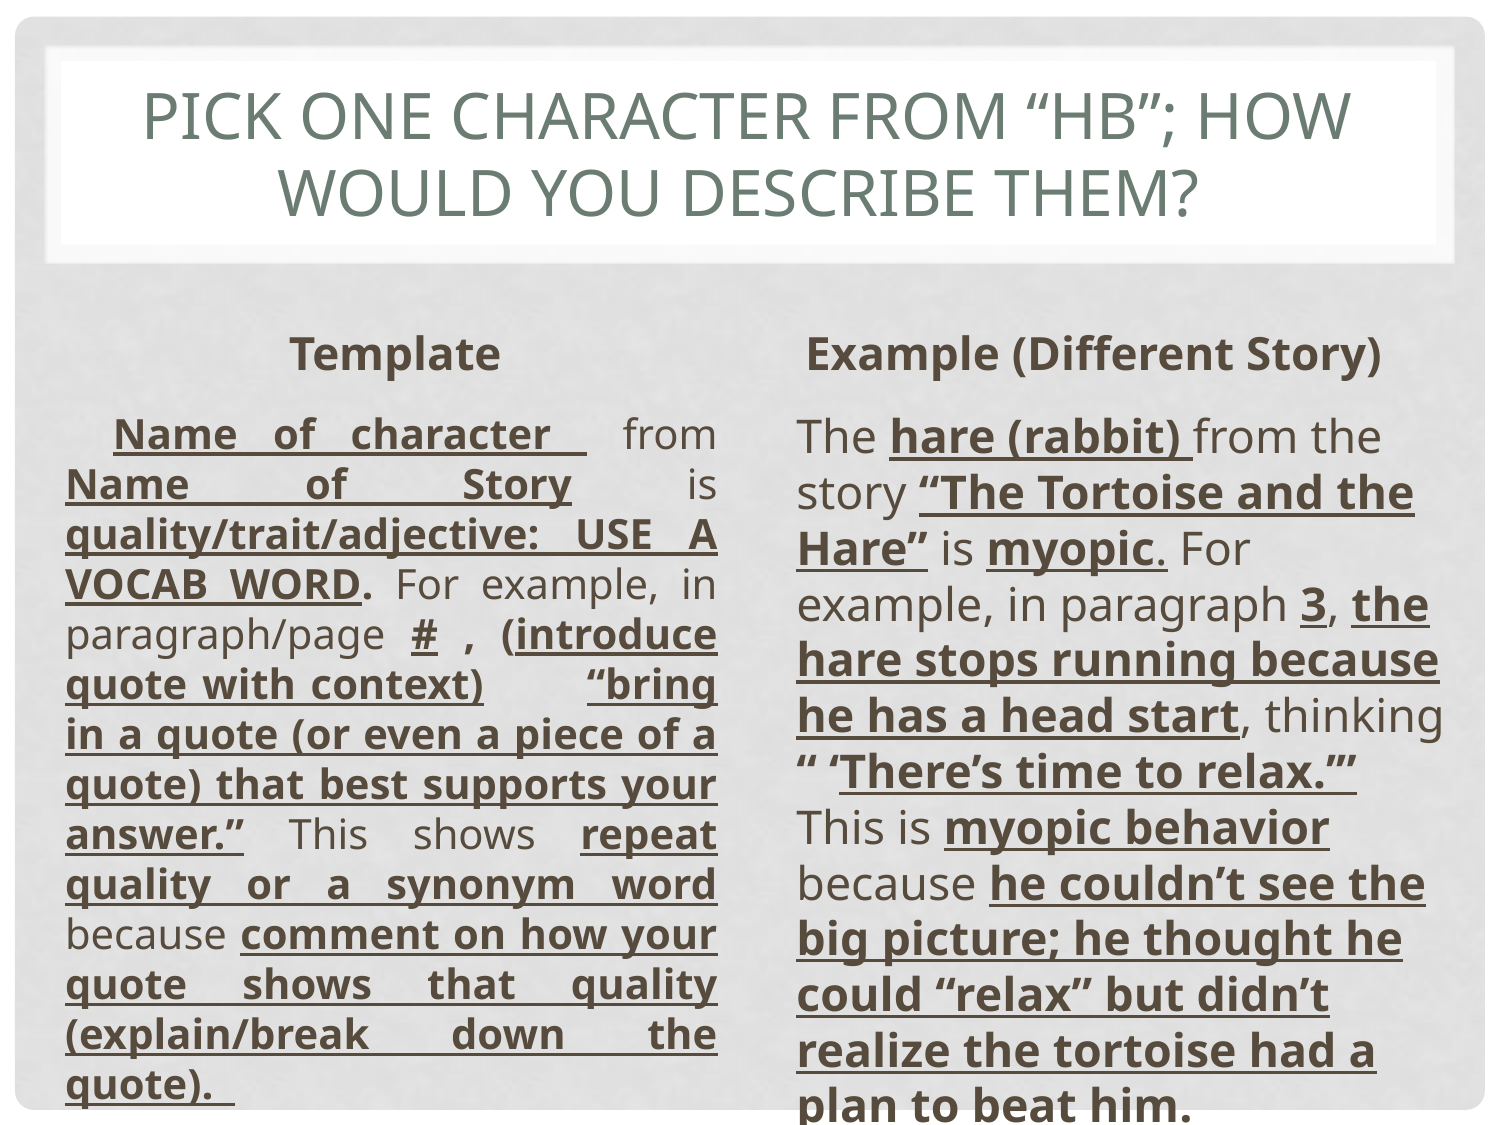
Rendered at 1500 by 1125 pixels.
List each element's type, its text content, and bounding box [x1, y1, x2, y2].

list Name of character from Name of Story is quality/trait/adjective: USE A VOCAB WORD. For example, in paragraph/page # , (introduce quote with context) “bring in a quote (or even a piece of a quote) that best supports your answer.” This shows repeat quality or a synonym word because comment on how your quote shows that quality (explain/break down the quote). [50, 399, 725, 1125]
list Example (Different Story) [761, 282, 1425, 388]
list The hare (rabbit) from the story “The Tortoise and the Hare” is myopic. For example, in paragraph 3, the hare stops running because he has a head start, thinking “ ‘There’s time to relax.’” This is myopic behavior because he couldn’t see the big picture; he thought he could “relax” but didn’t realize the tortoise had a plan to beat him. [725, 399, 1463, 1125]
list Template [69, 282, 733, 388]
title Pick one character from “HB”; How would you describe them? [69, 66, 1425, 238]
